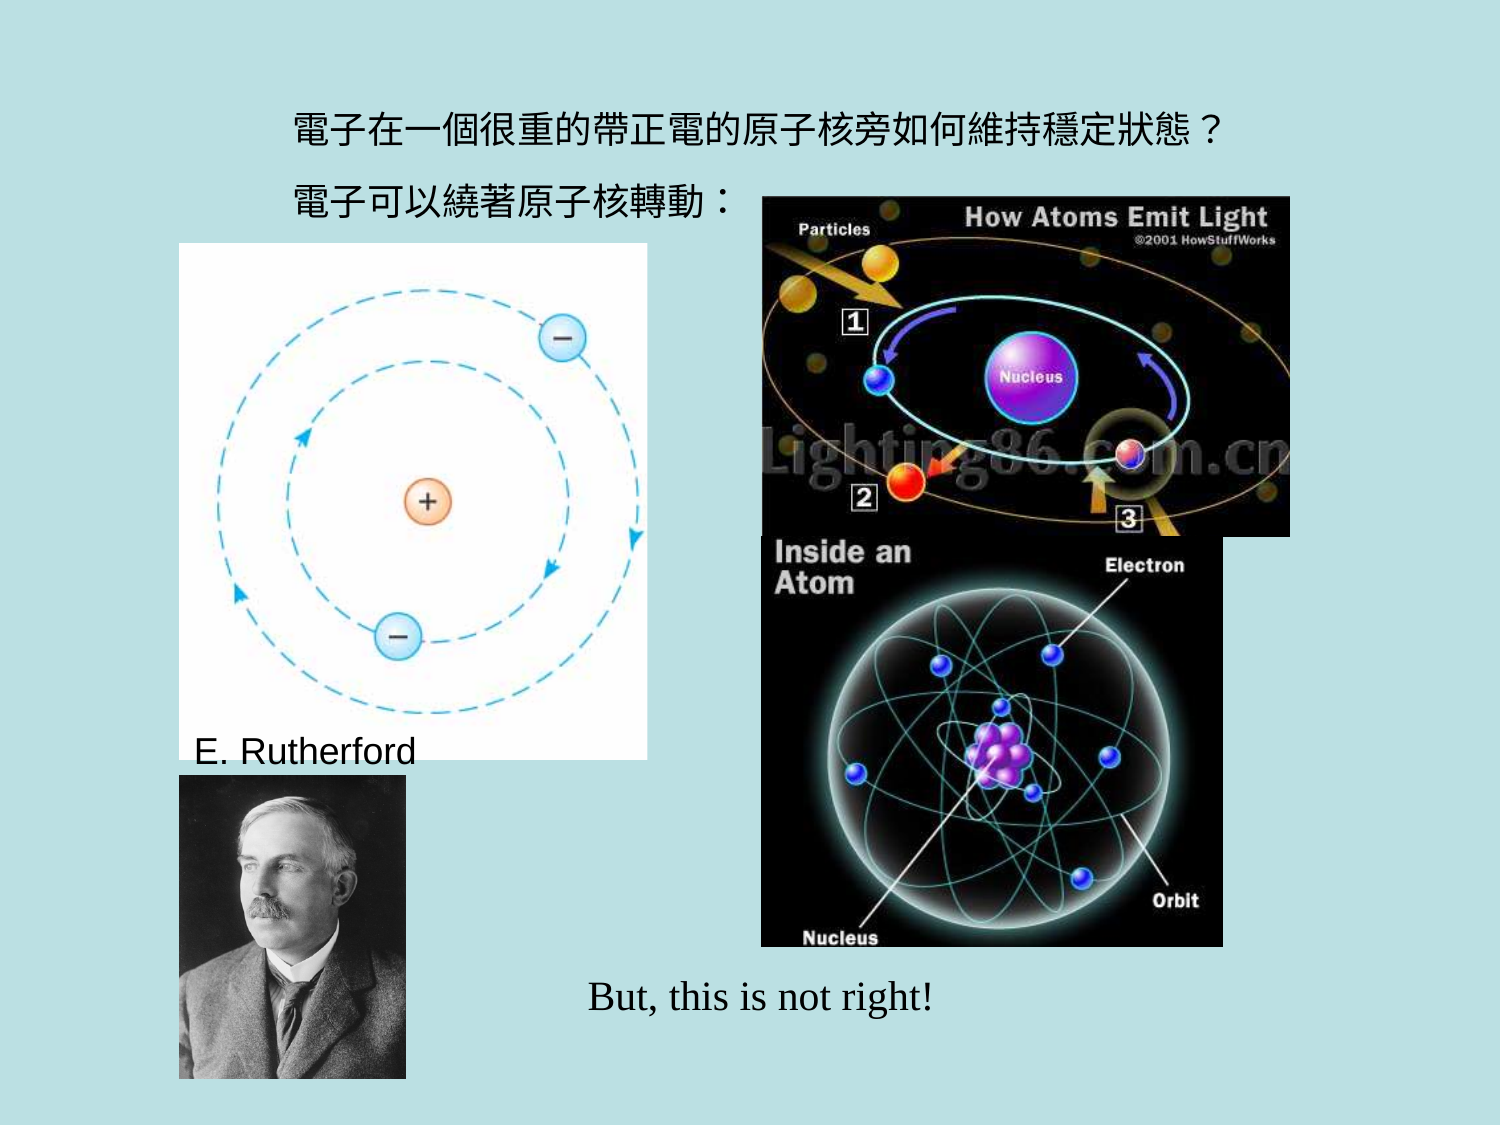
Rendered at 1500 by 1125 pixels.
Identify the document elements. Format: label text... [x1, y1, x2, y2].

picture [178, 243, 648, 760]
text_box E. Rutherford [179, 768, 475, 779]
picture [761, 196, 1291, 947]
text_box 電子可以繞著原子核轉動： [277, 170, 969, 230]
picture [178, 774, 406, 1079]
text_box But, this is not right! [572, 961, 1089, 1027]
text_box 電子在一個很重的帶正電的原子核旁如何維持穩定狀態？ [277, 99, 1274, 159]
